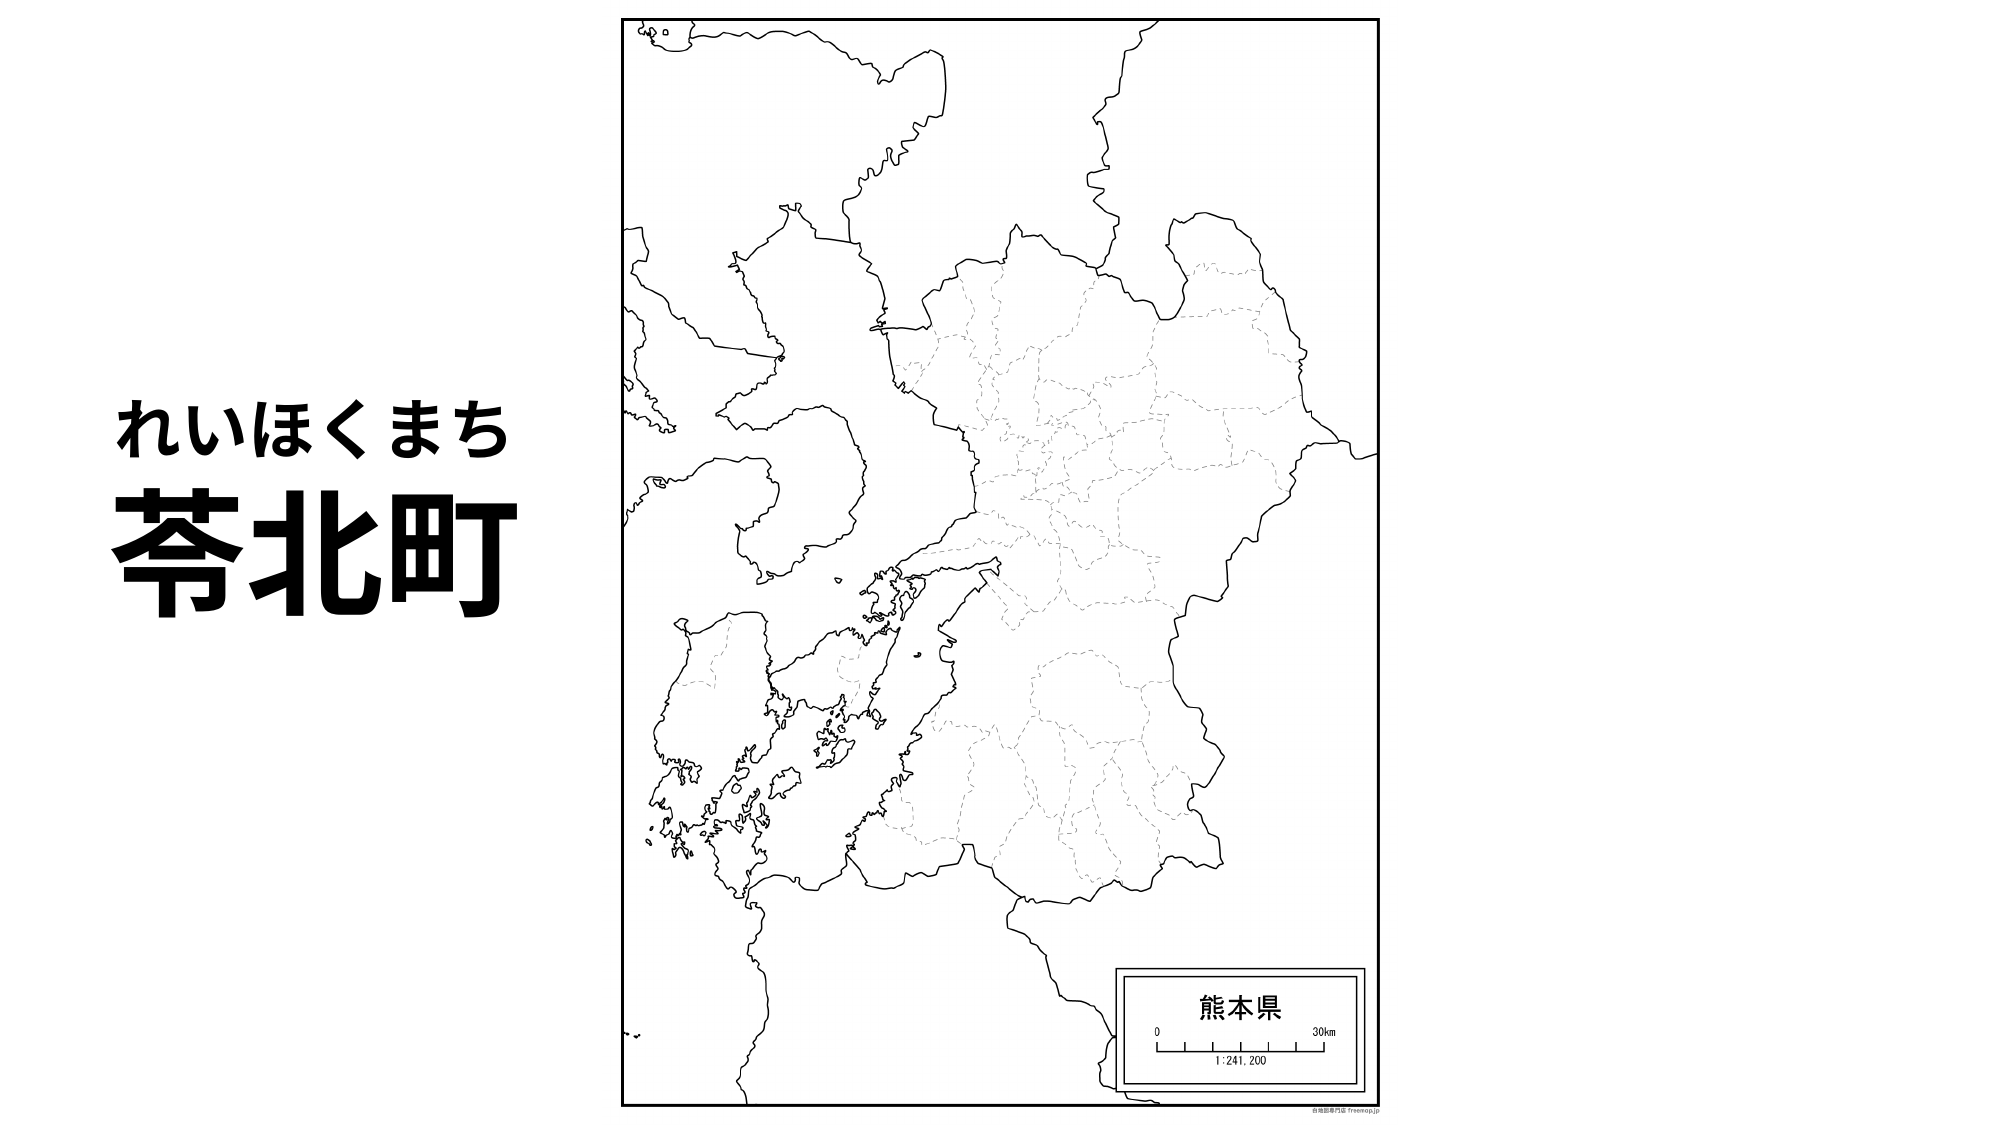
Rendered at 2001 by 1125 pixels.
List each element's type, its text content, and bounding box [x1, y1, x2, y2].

text_box れいほくまち 苓北町 [82, 380, 548, 641]
picture [602, 0, 1398, 1125]
